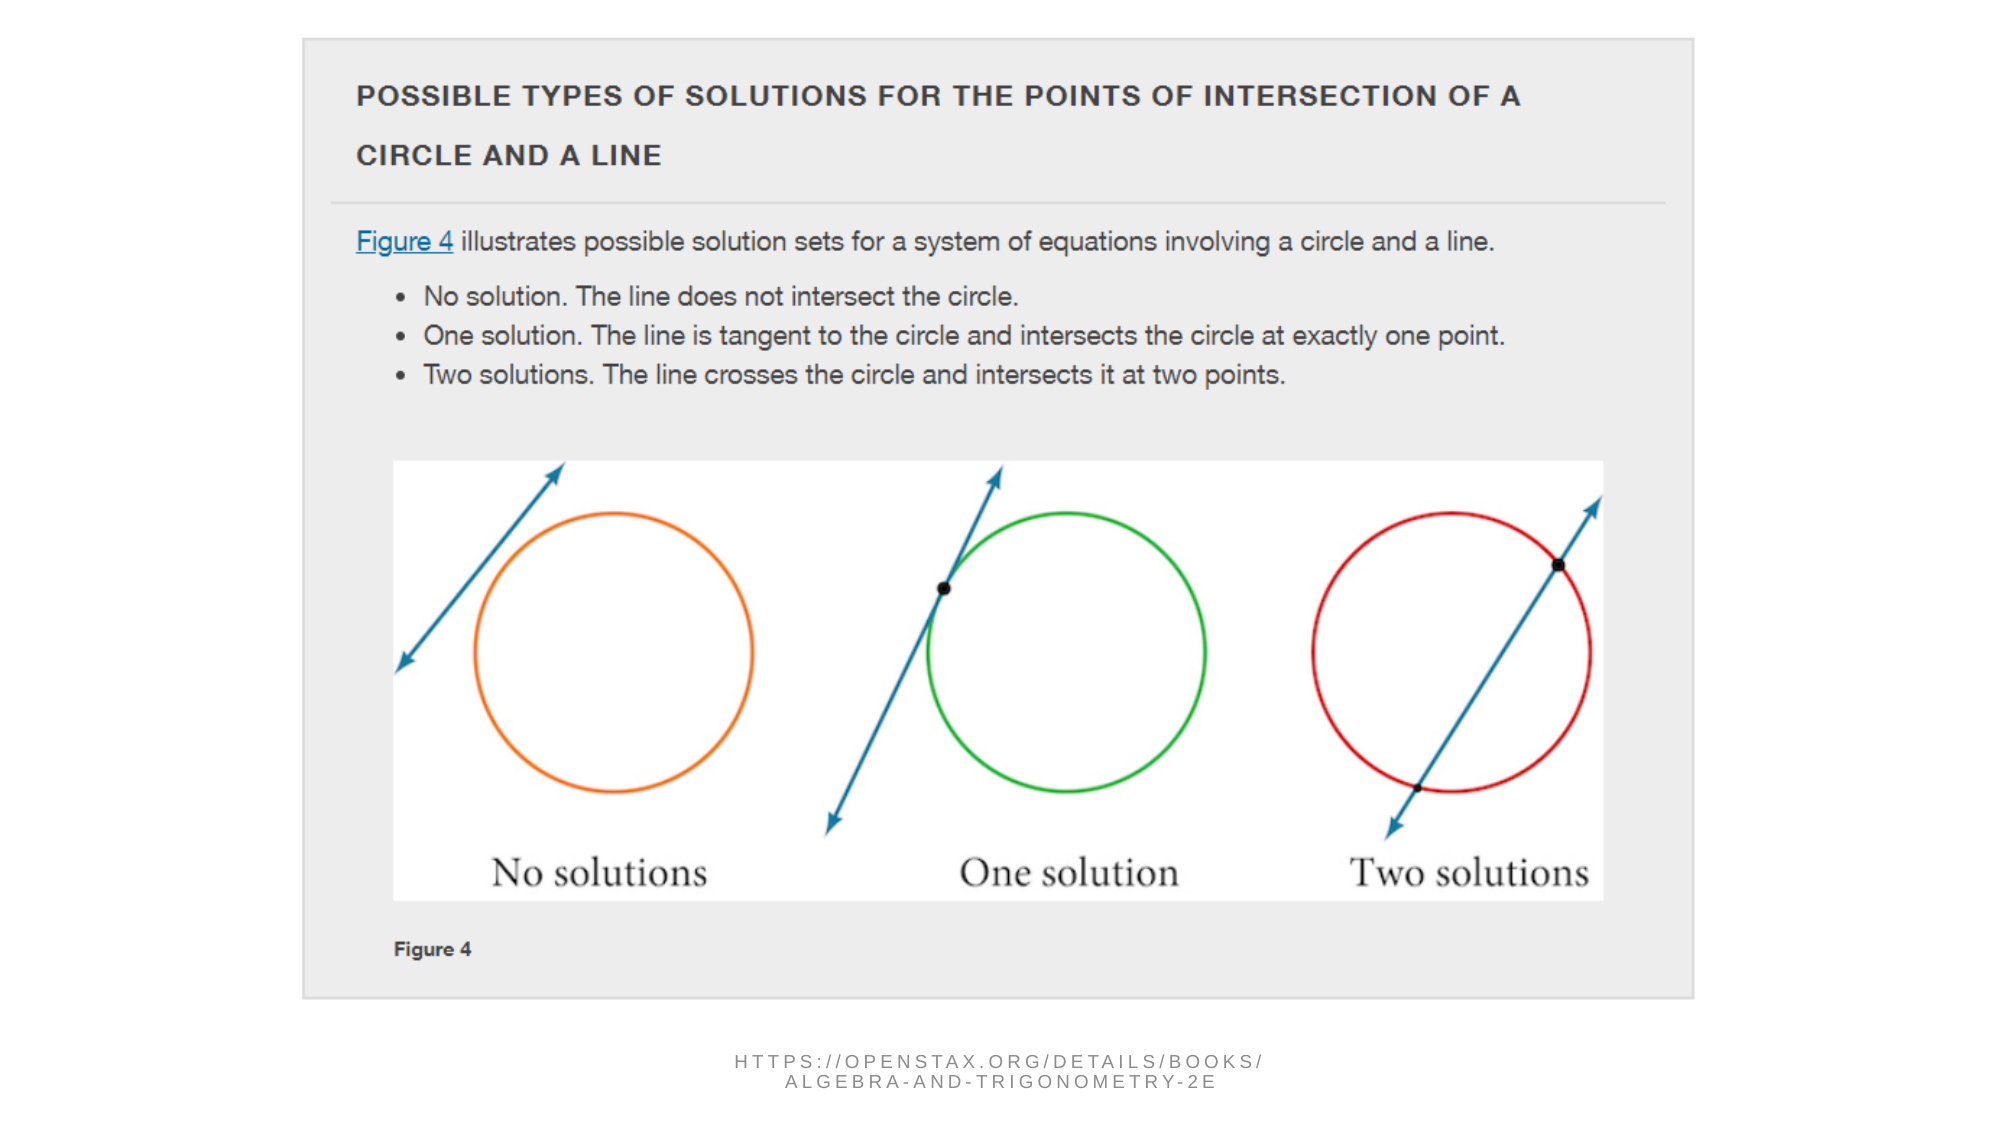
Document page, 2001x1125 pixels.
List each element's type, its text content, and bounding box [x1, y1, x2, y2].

footer https://openstax.org/details/books/algebra-and-trigonometry-2e [662, 1042, 1338, 1103]
picture [285, 22, 1715, 1020]
